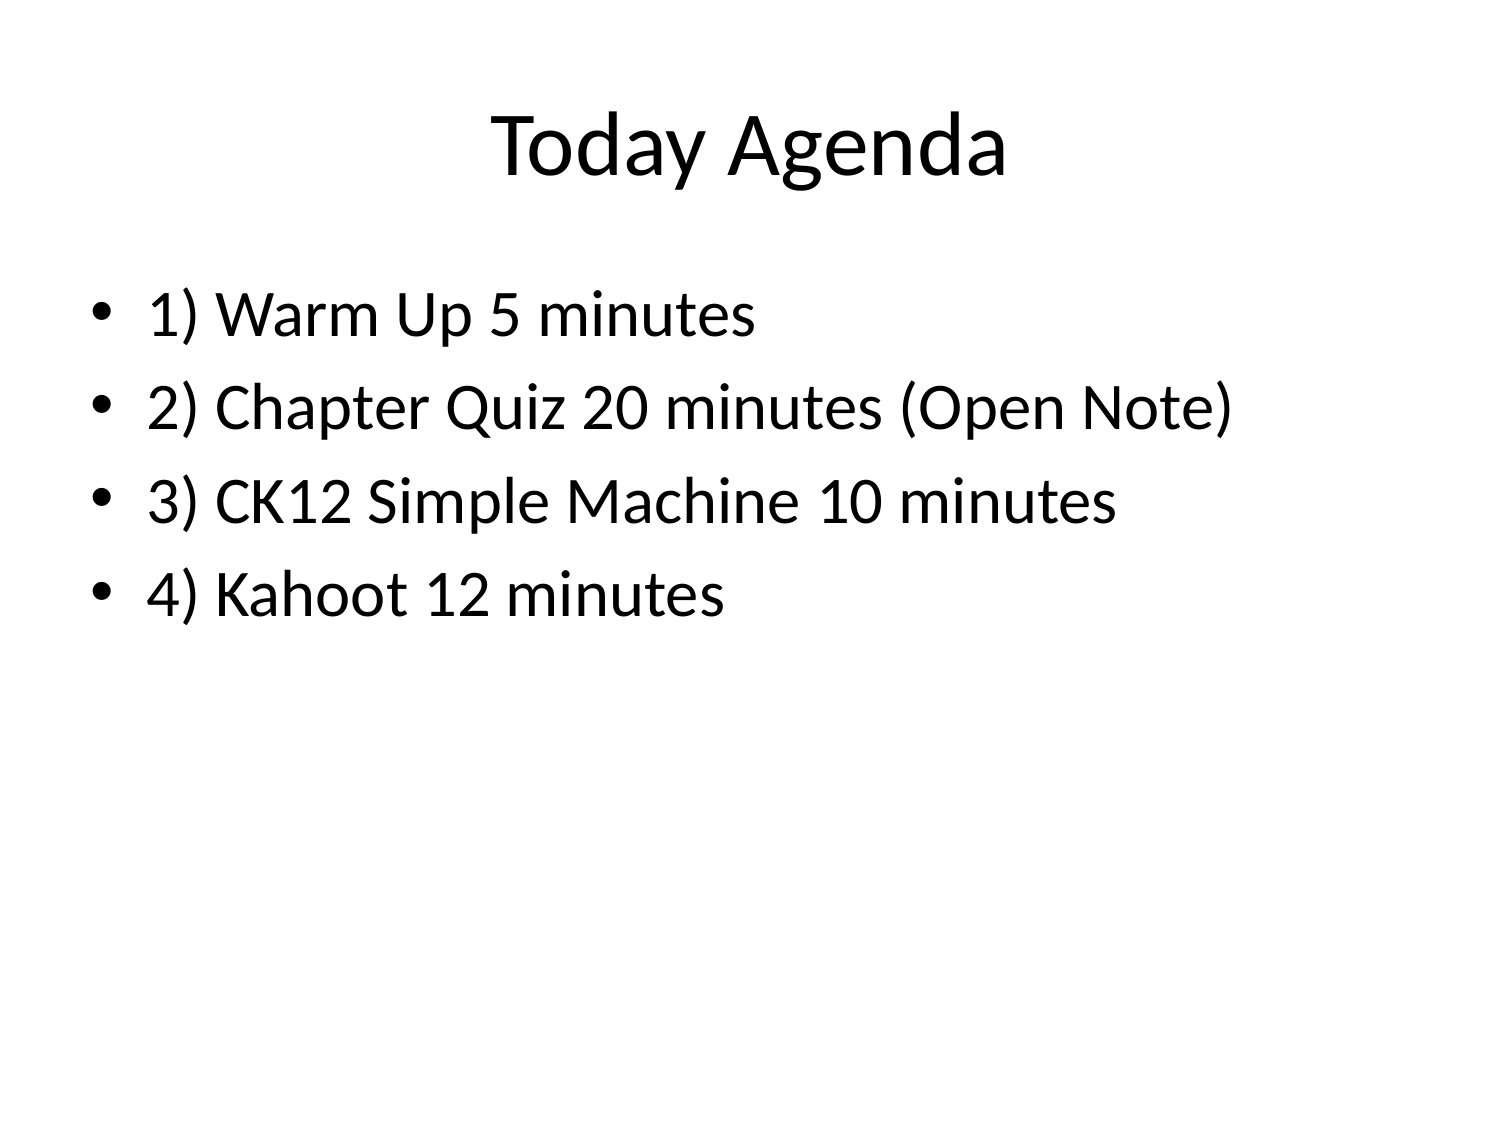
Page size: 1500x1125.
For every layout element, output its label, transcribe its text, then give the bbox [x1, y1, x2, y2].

title Today Agenda [75, 45, 1425, 233]
list 1) Warm Up 5 minutes 2) Chapter Quiz 20 minutes (Open Note) 3) CK12 Simple Machine 10 minutes 4) Kahoot 12 minutes [75, 262, 1425, 1005]
